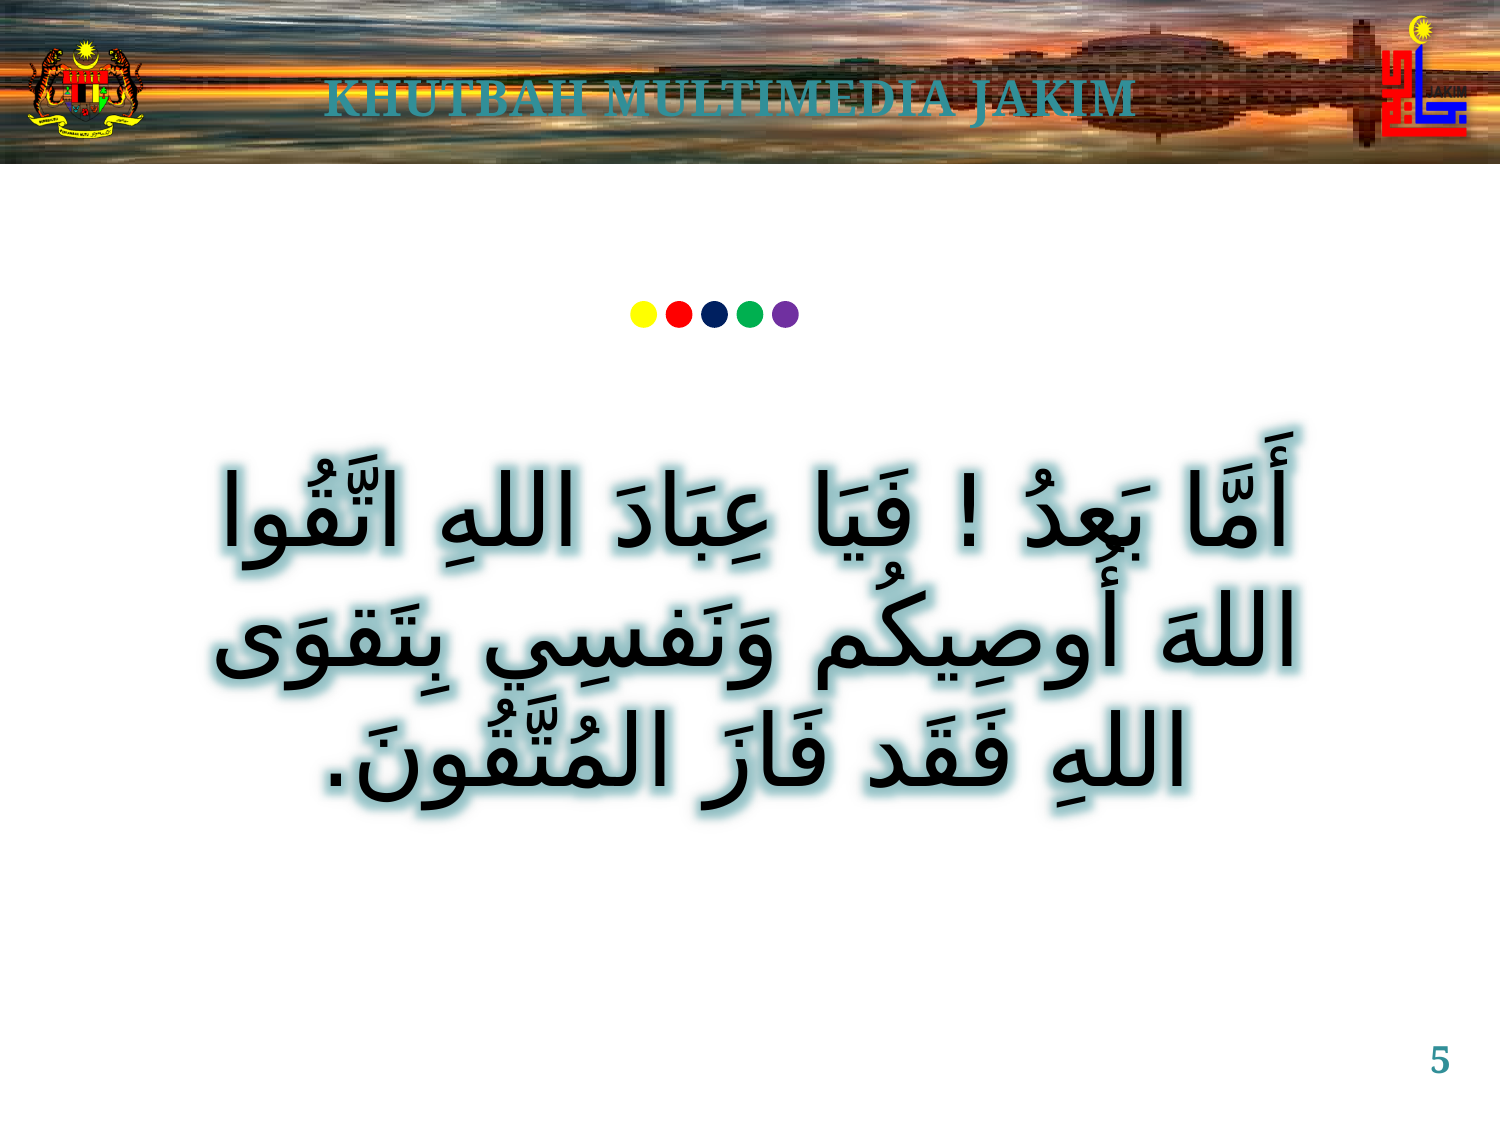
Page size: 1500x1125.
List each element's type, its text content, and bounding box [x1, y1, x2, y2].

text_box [0, 0, 1500, 165]
text_box أَمَّا بَعدُ ! فَيَا عِبَادَ اللهِ اتَّقُوا اللهَ أُوصِيكُم وَنَفسِي بِتَقوَى اللهِ فَقَد فَازَ المُتَّقُونَ. [152, 419, 1360, 835]
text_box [631, 302, 798, 327]
slide_number 5 [1341, 1034, 1466, 1094]
